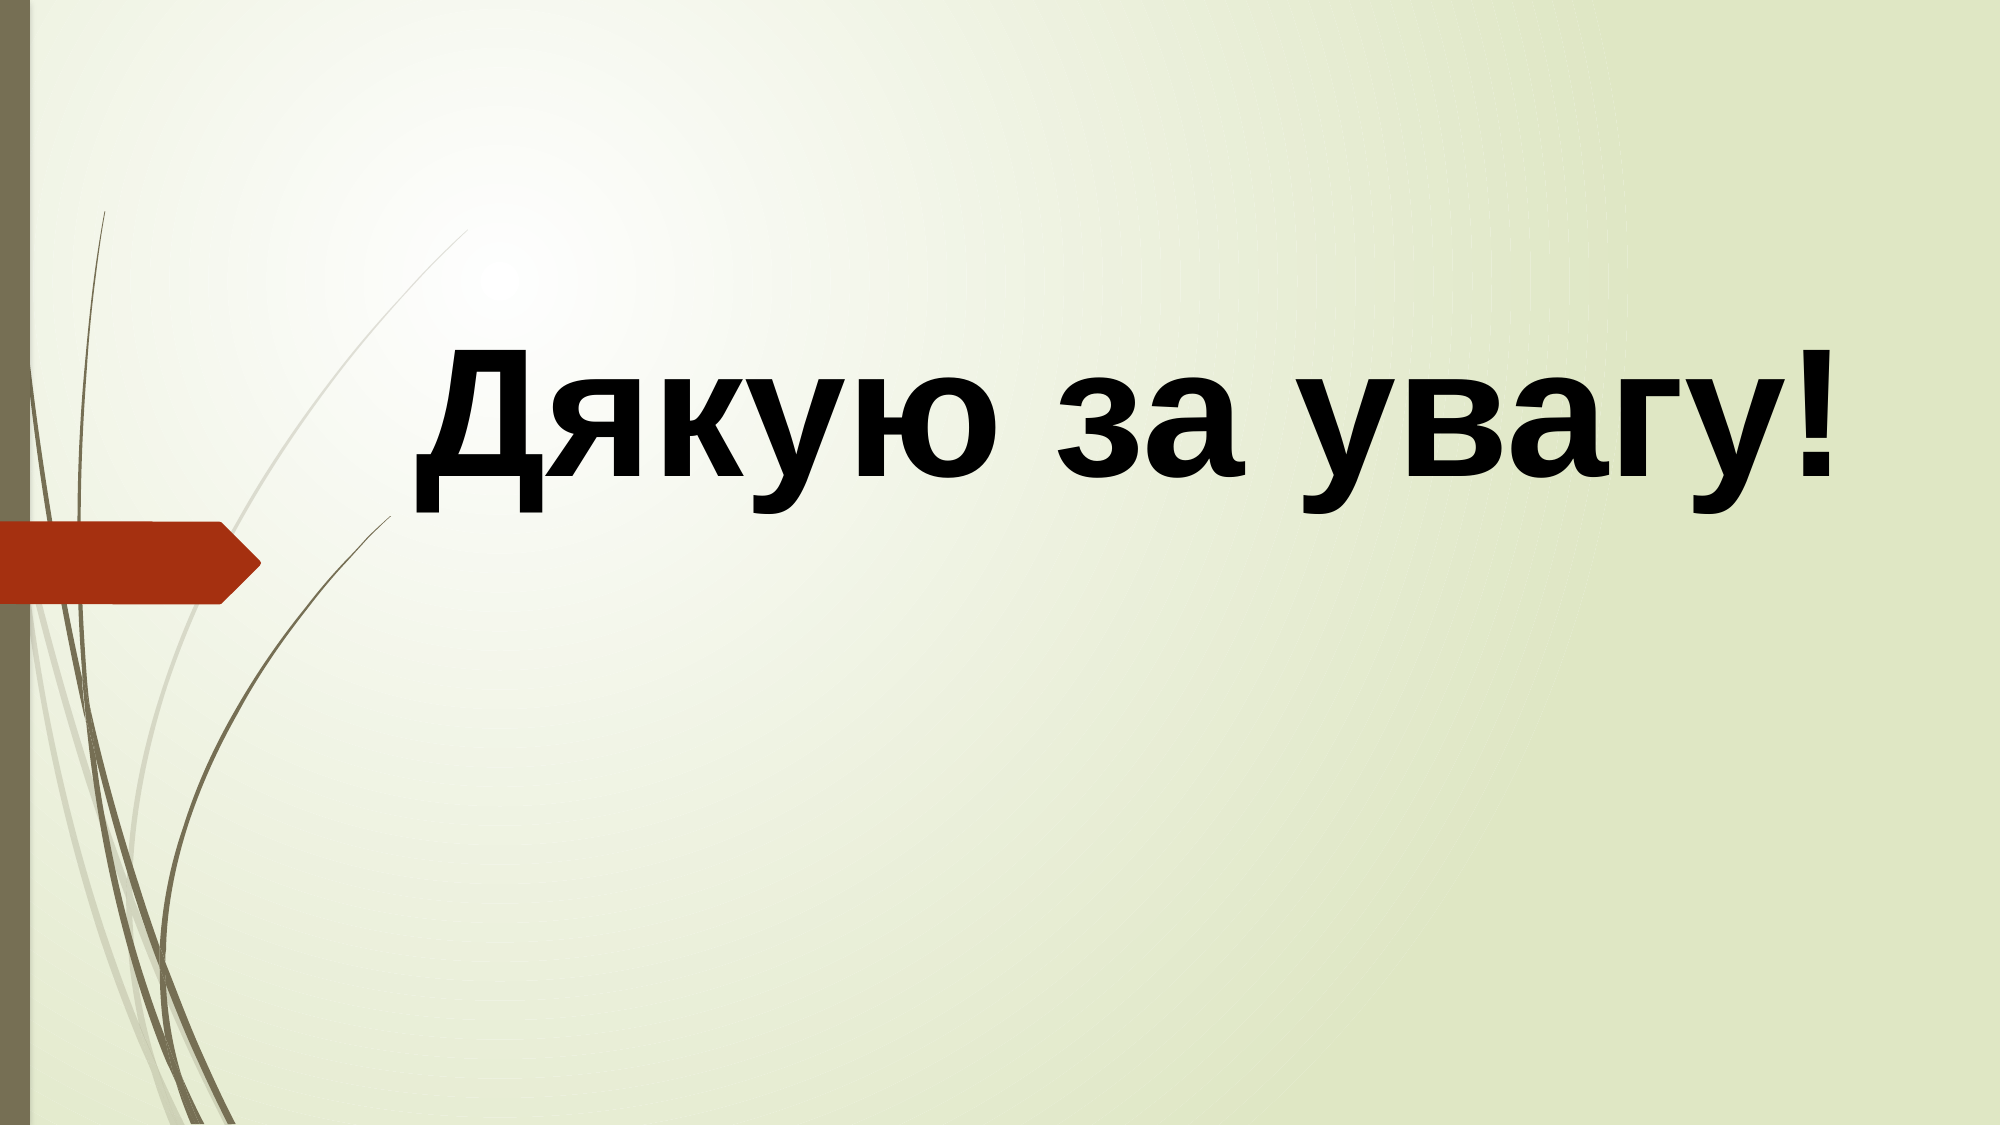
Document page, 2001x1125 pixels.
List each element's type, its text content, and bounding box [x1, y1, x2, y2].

title Дякую за увагу! [400, 147, 2000, 660]
